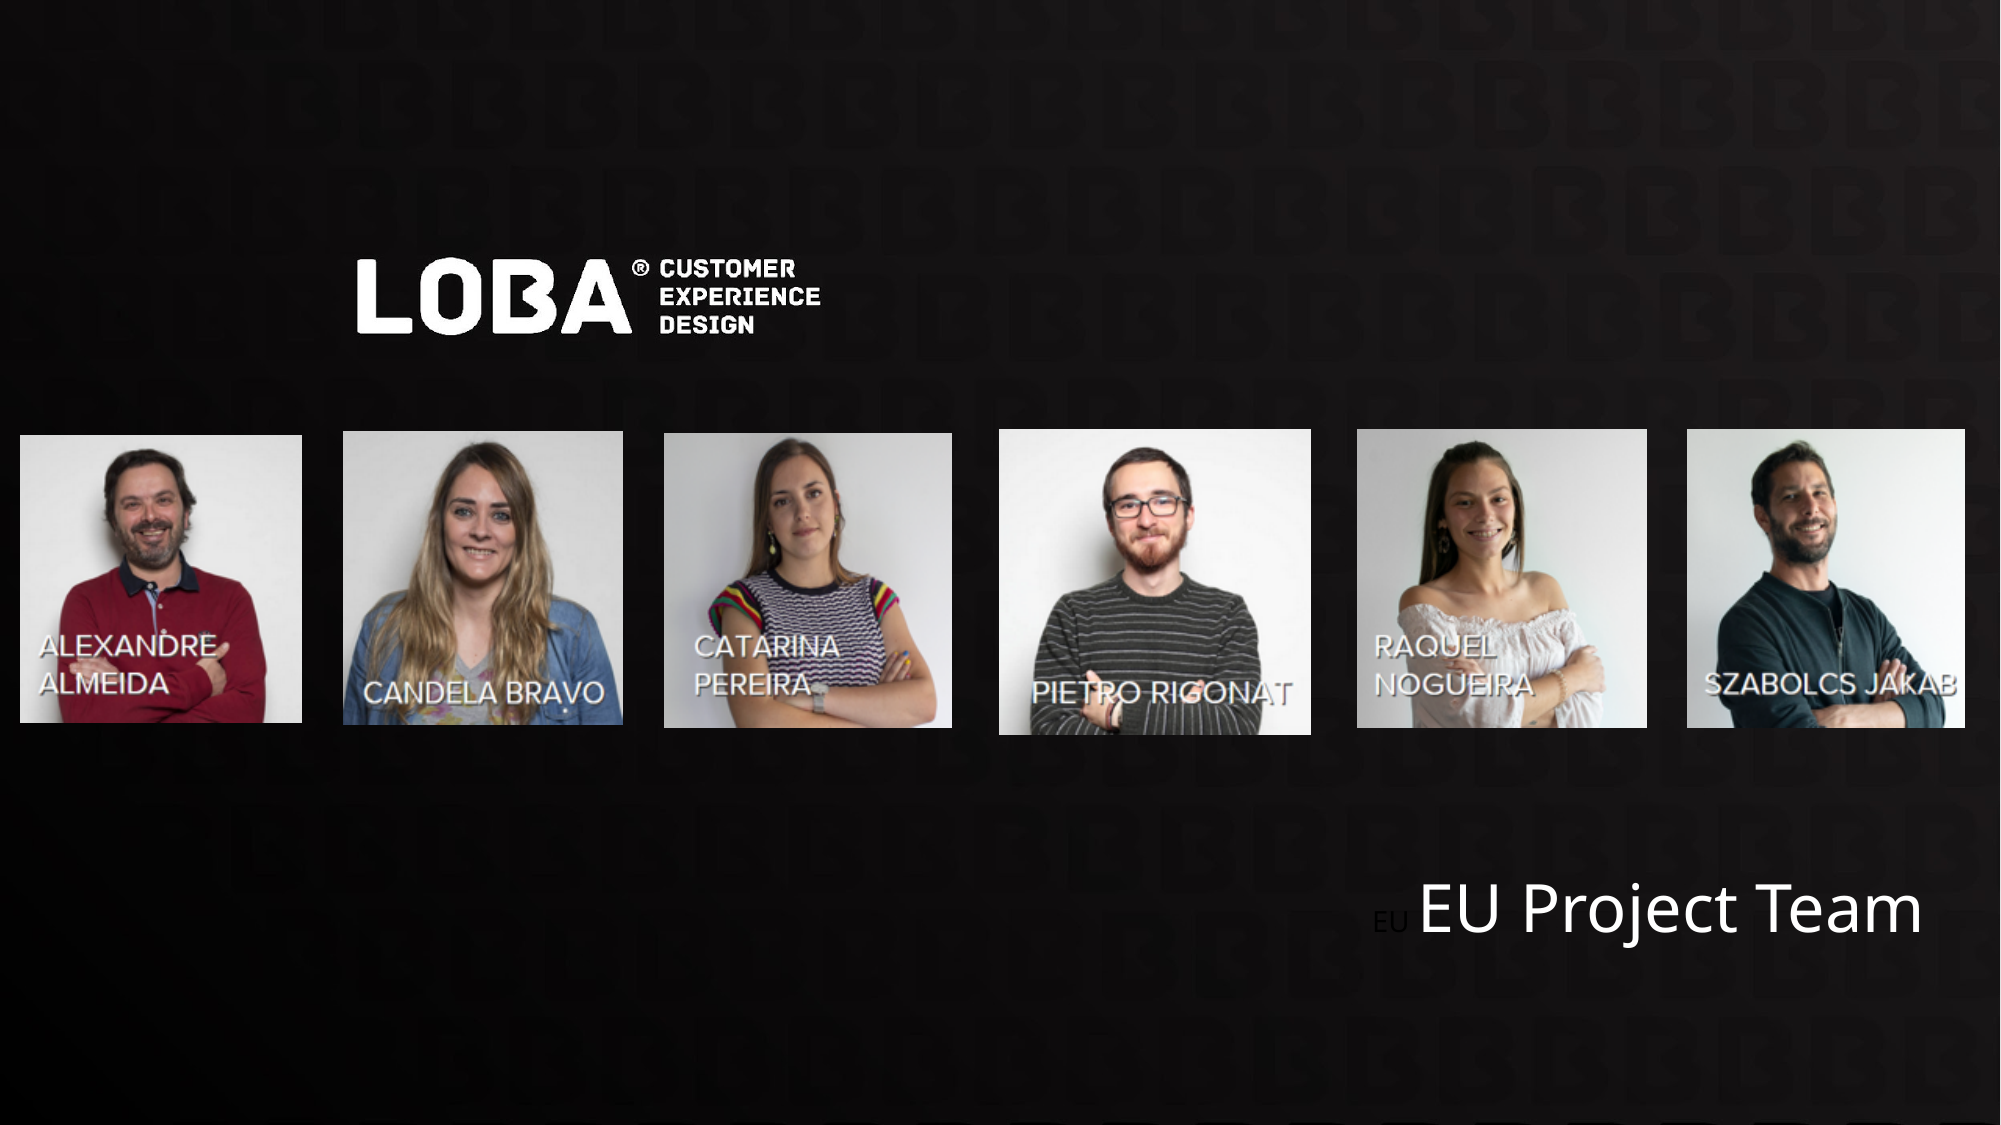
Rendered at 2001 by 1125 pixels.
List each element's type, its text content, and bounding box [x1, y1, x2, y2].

text_box EU EU Project Team [1357, 858, 2000, 954]
picture [0, 0, 2001, 1125]
